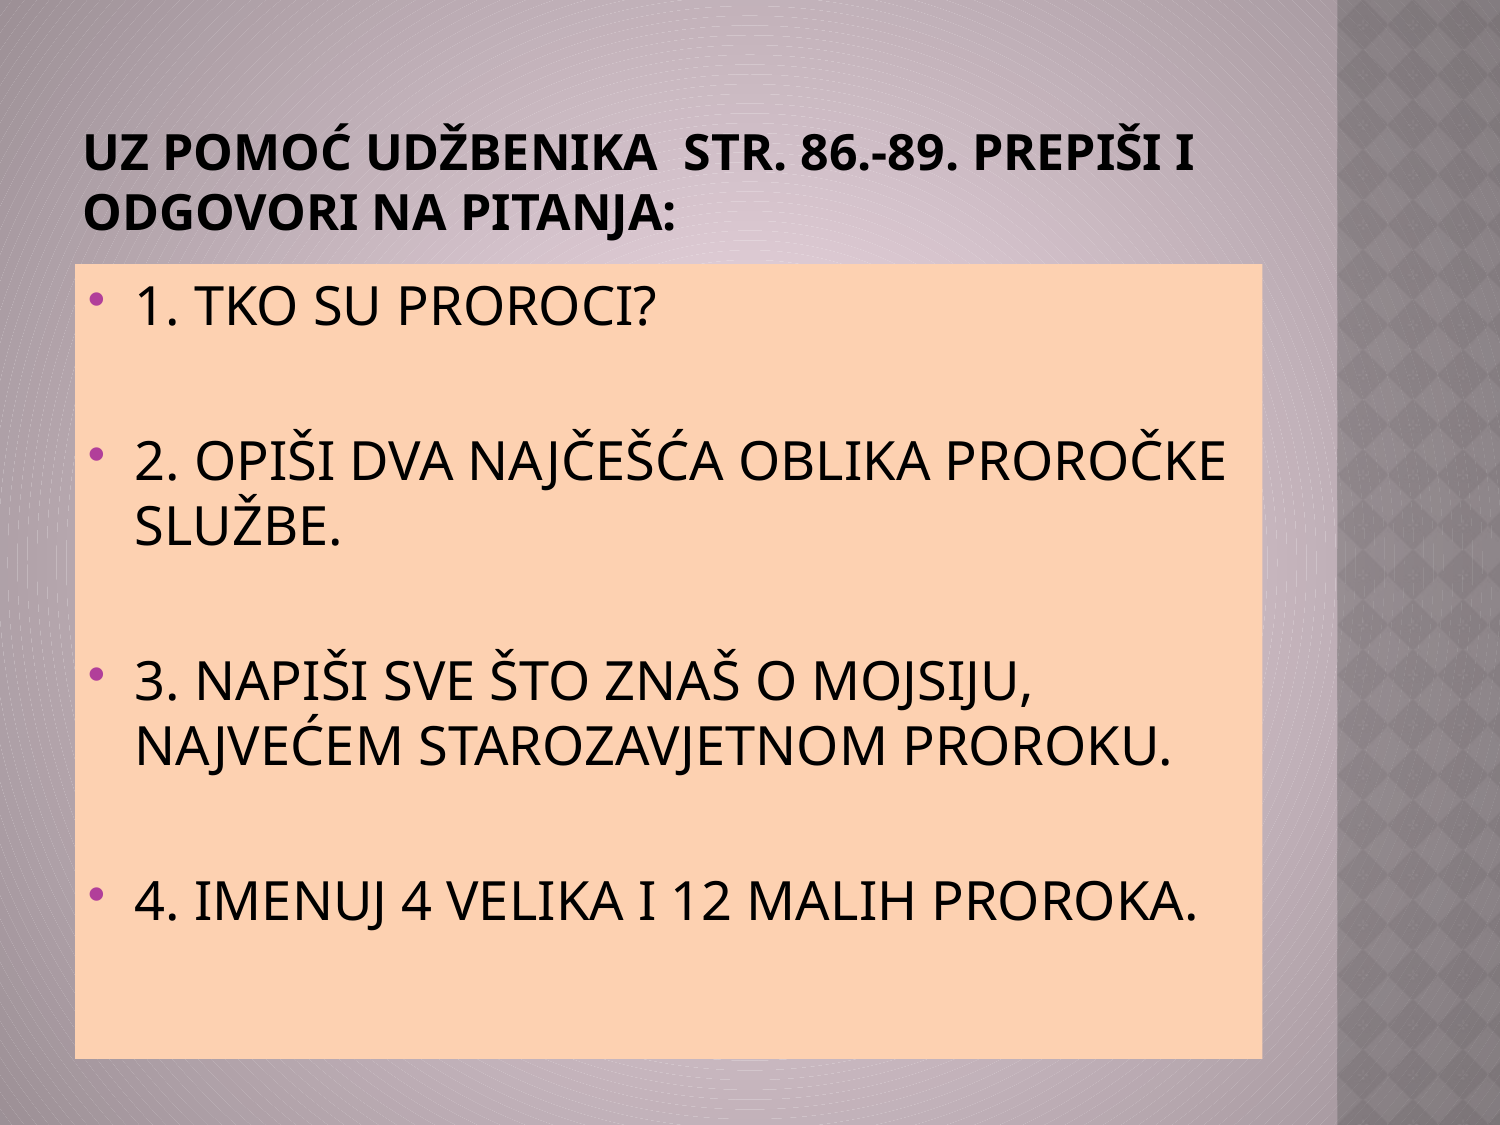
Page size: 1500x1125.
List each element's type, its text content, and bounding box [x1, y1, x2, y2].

title UZ POMOĆ UDŽBENIKA STR. 86.-89. PREPIŠI I ODGOVORI NA PITANJA: [75, 52, 1263, 240]
list 1. TKO SU PROROCI? 2. OPIŠI DVA NAJČEŠĆA OBLIKA PROROČKE SLUŽBE. 3. NAPIŠI SVE ŠTO ZNAŠ O MOJSIJU, NAJVEĆEM STAROZAVJETNOM PROROKU. 4. IMENUJ 4 VELIKA I 12 MALIH PROROKA. [75, 264, 1263, 1059]
